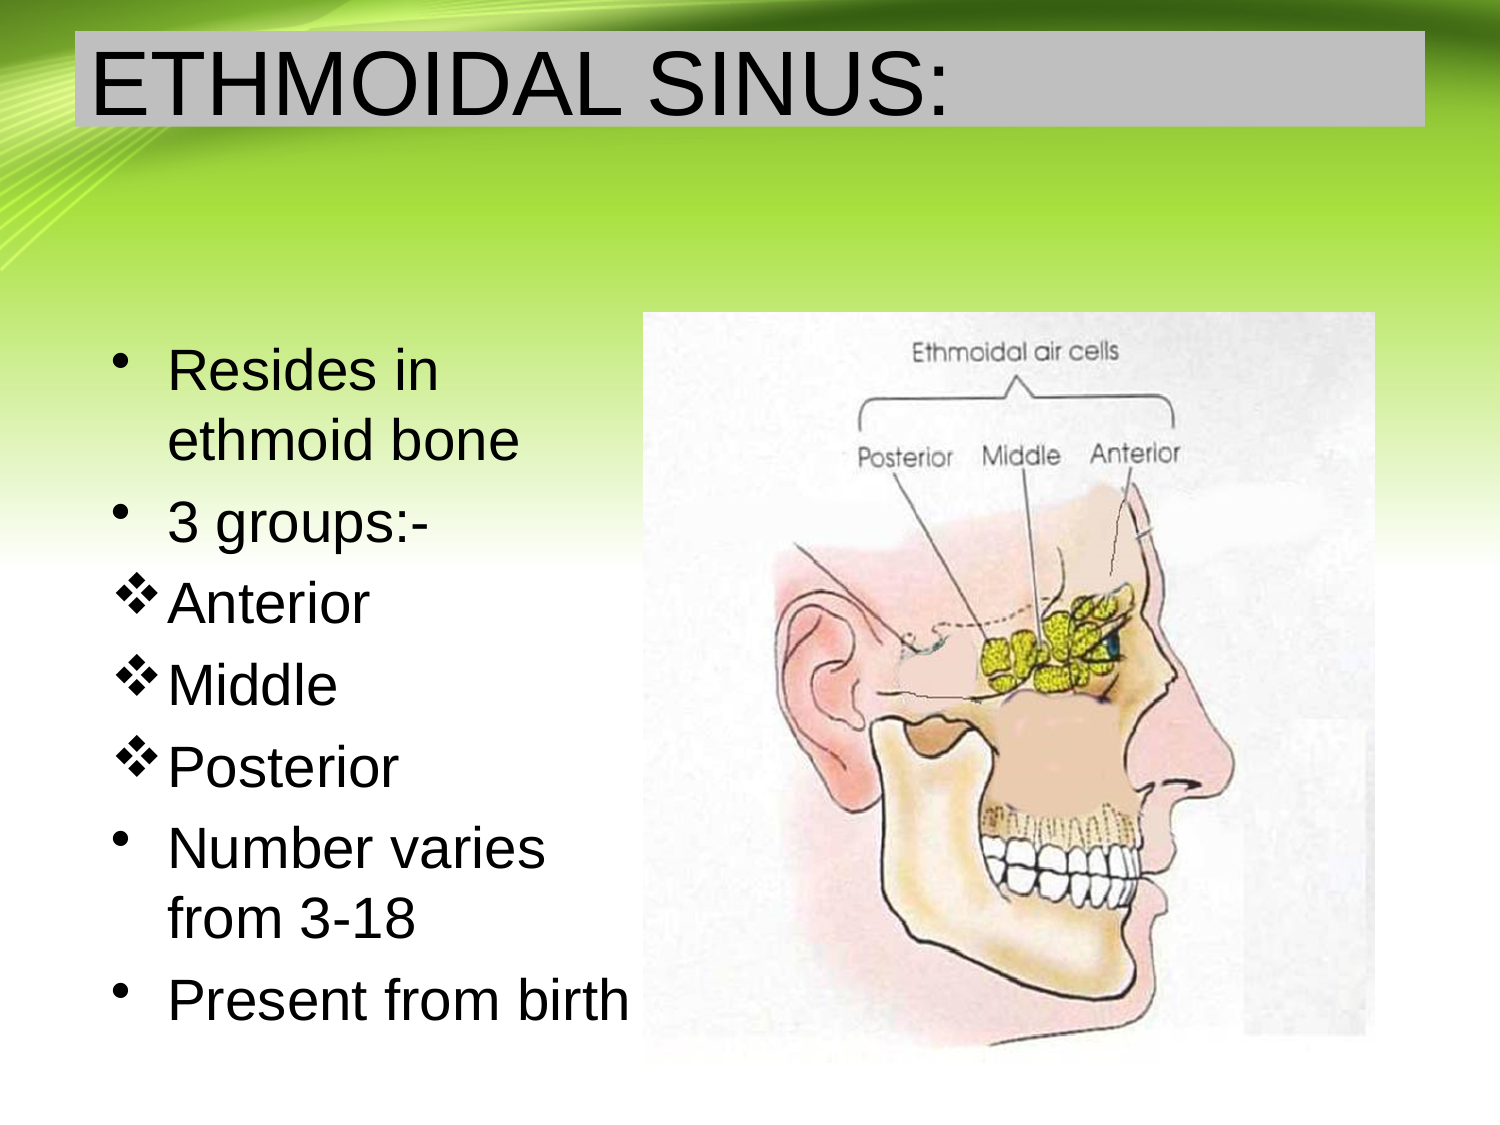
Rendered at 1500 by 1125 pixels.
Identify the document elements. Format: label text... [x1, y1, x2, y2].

title ETHMOIDAL SINUS: [74, 30, 1426, 127]
picture [0, 0, 1500, 1125]
list Resides in ethmoid bone 3 groups:- Anterior Middle Posterior Number varies from 3-18 Present from birth [95, 324, 643, 913]
